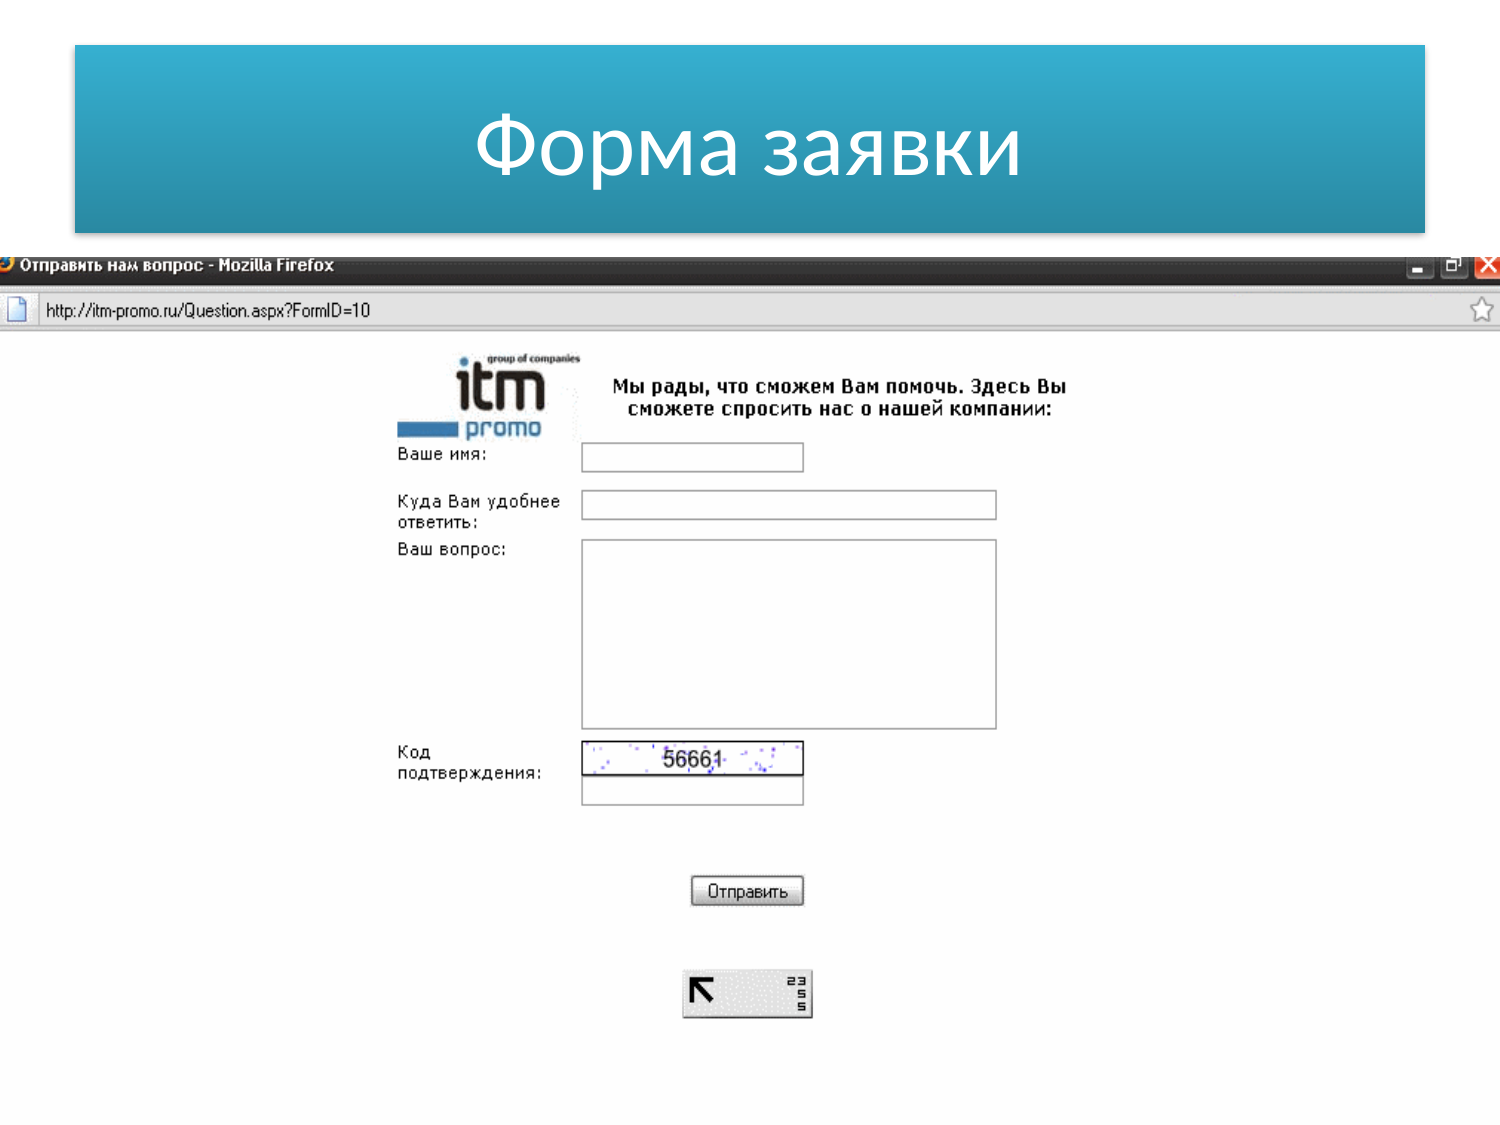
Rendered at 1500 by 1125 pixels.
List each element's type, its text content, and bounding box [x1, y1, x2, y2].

title Форма заявки [75, 45, 1425, 233]
picture [0, 257, 1500, 1125]
